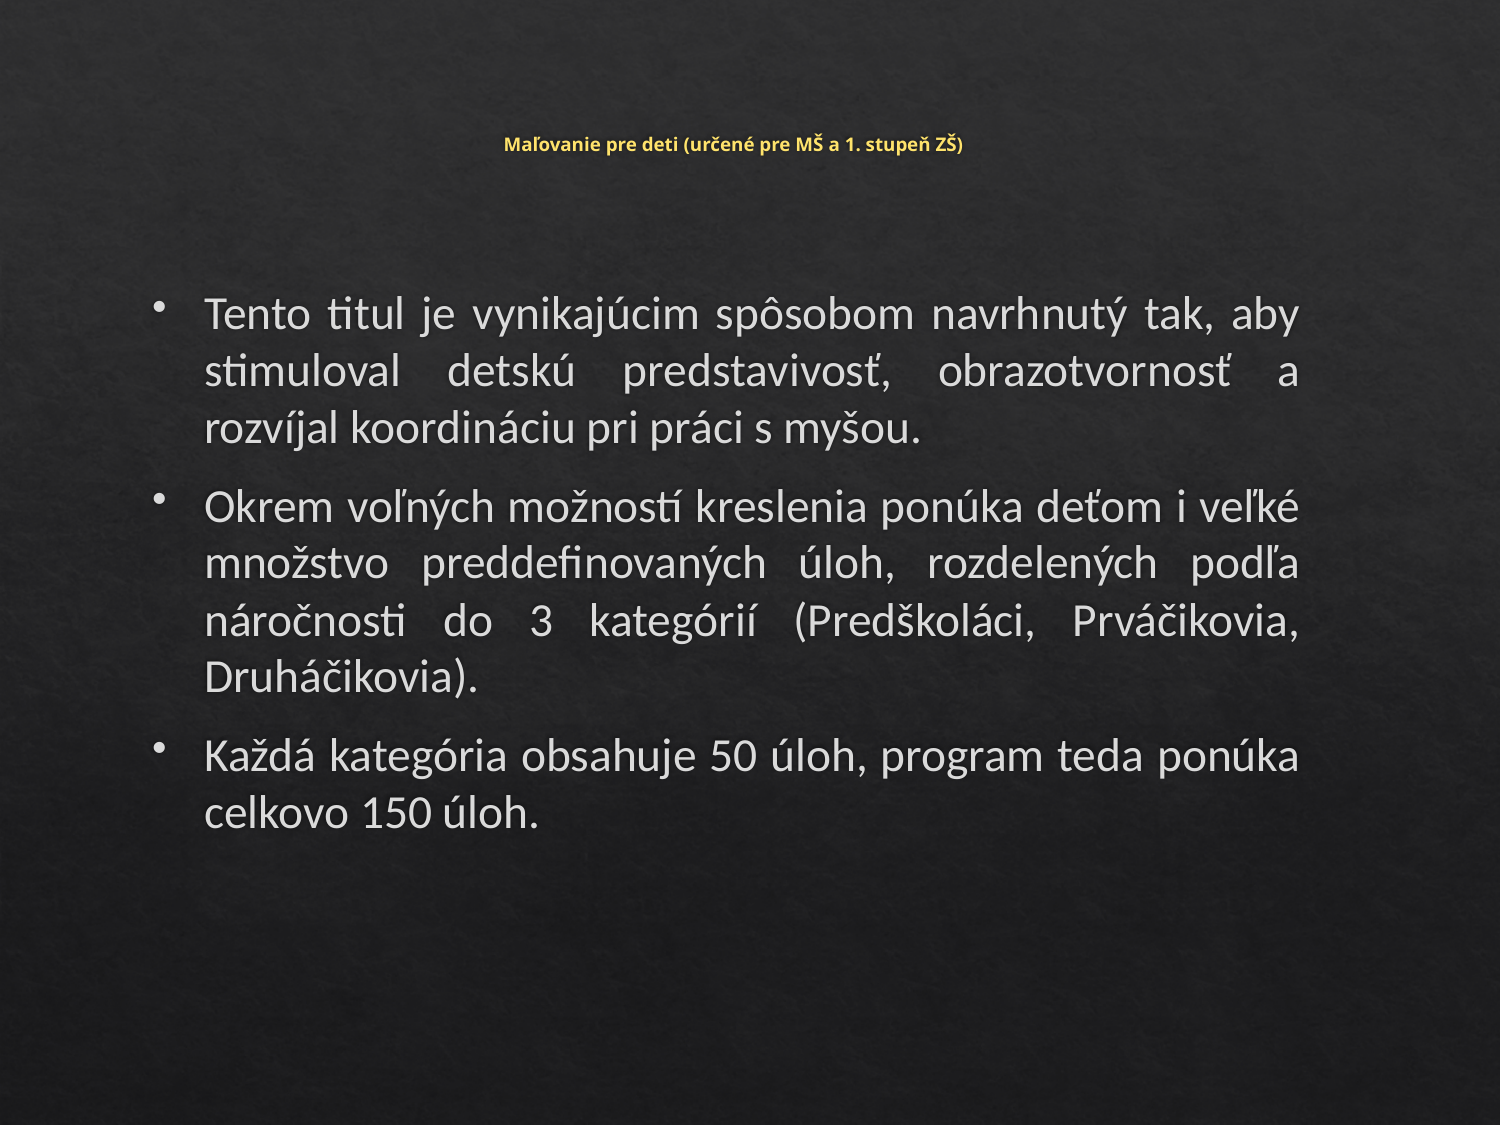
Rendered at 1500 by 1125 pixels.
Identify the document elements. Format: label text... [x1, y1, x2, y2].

title Maľovanie pre deti (určené pre MŠ a 1. stupeň ZŠ) [35, 35, 1432, 253]
list Tento titul je vynikajúcim spôsobom navrhnutý tak, aby stimuloval detskú predstavivosť, obrazotvornosť a rozvíjal koordináciu pri práci s myšou. Okrem voľných možností kreslenia ponúka deťom i veľké množstvo preddefinovaných úloh, rozdelených podľa náročnosti do 3 kategórií (Predškoláci, Prváčikovia, Druháčikovia). Každá kategória obsahuje 50 úloh, program teda ponúka celkovo 150 úloh. [135, 275, 1317, 847]
